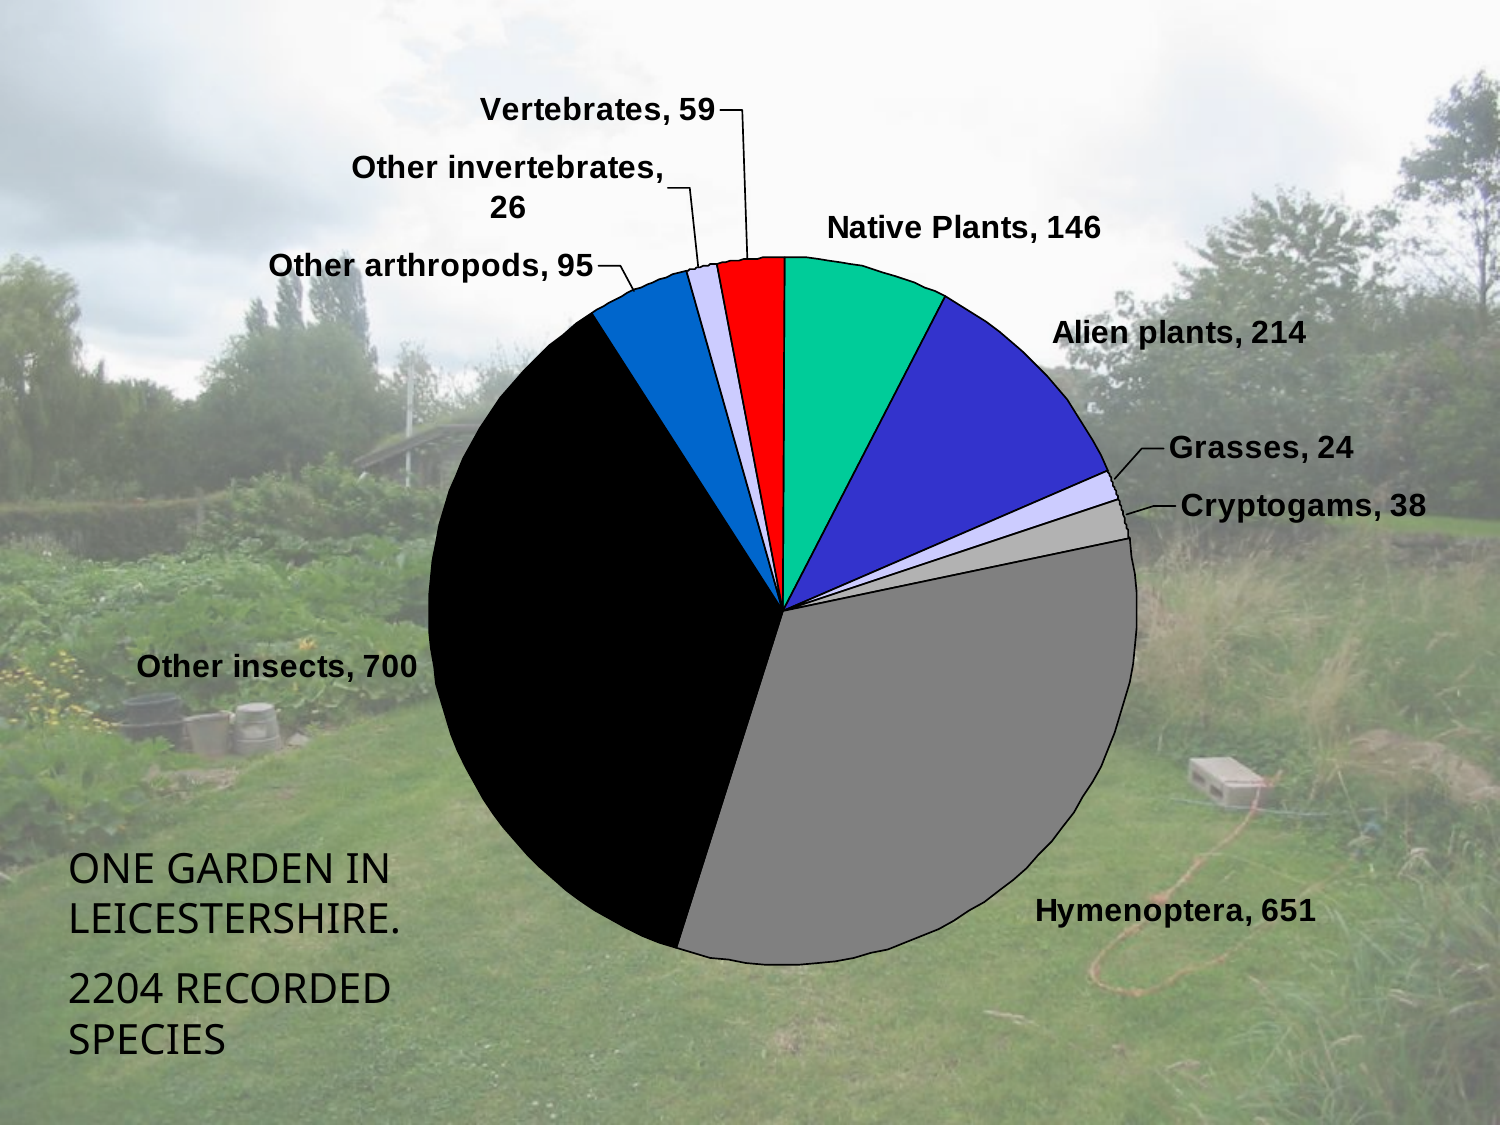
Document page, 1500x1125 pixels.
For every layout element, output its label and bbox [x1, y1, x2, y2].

text_box [0, 0, 1500, 1125]
